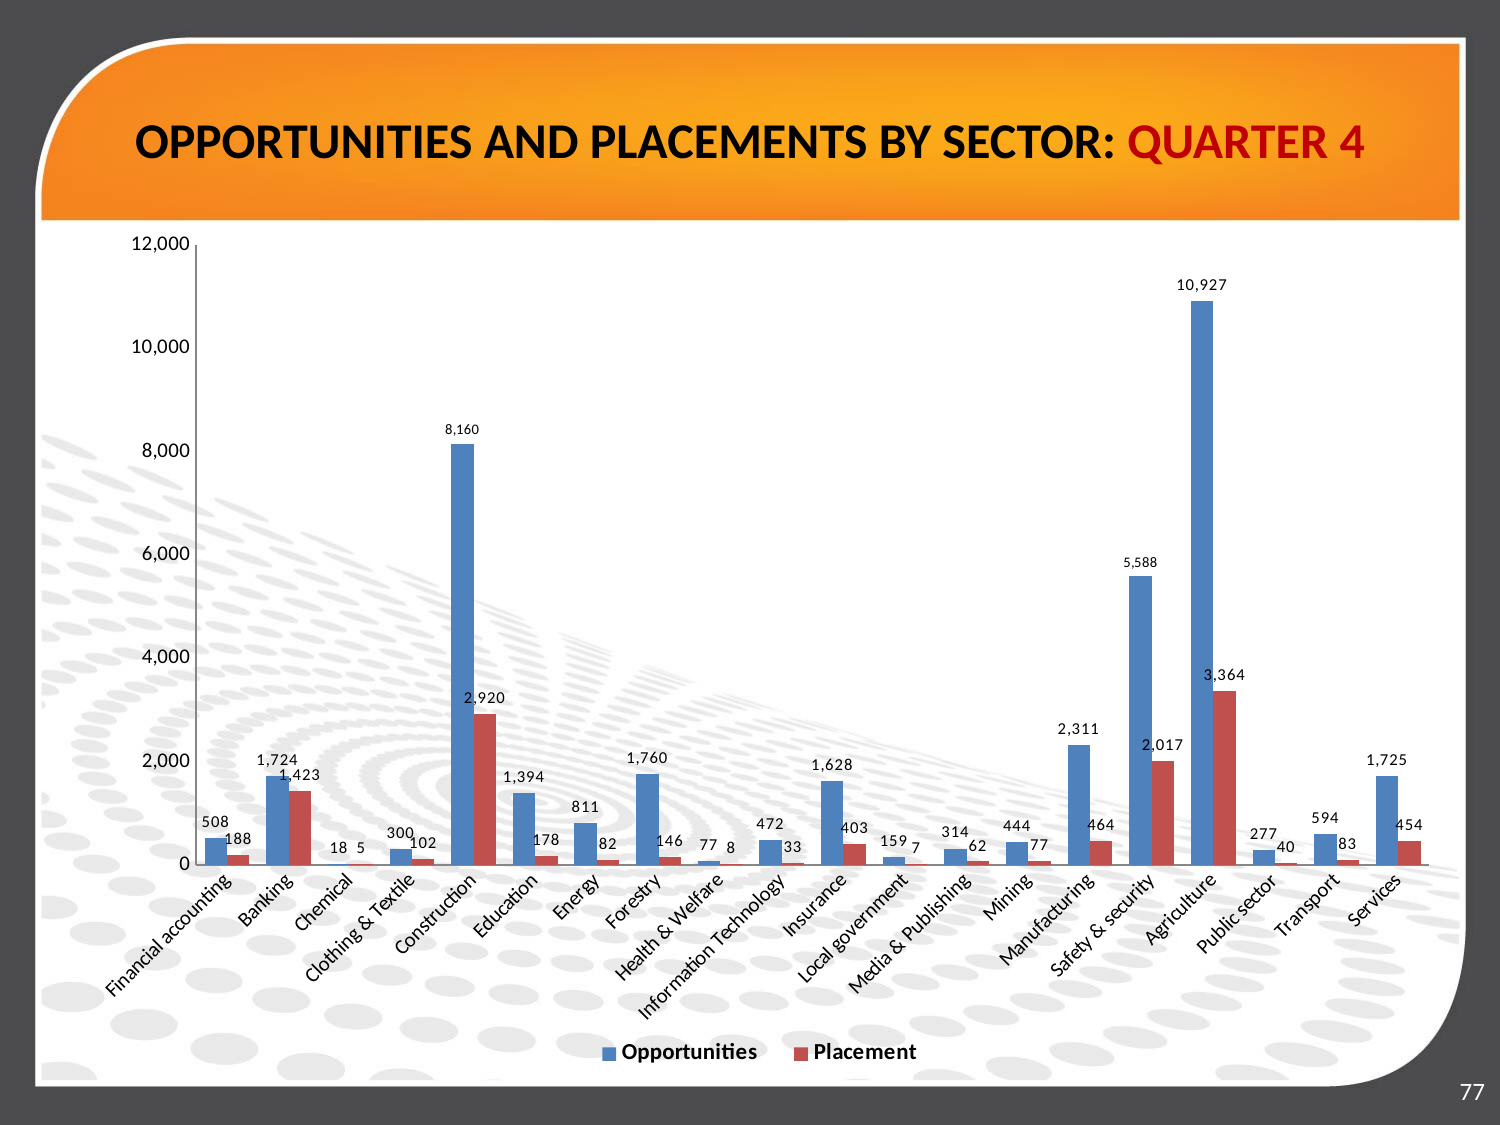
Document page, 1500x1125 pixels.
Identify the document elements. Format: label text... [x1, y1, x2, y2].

title OPPORTUNITIES AND PLACEMENTS BY SECTOR: QUARTER 4 [74, 44, 1426, 217]
slide_number 77 [1149, 1055, 1500, 1125]
chart [74, 217, 1457, 1089]
picture [0, 0, 1500, 1125]
